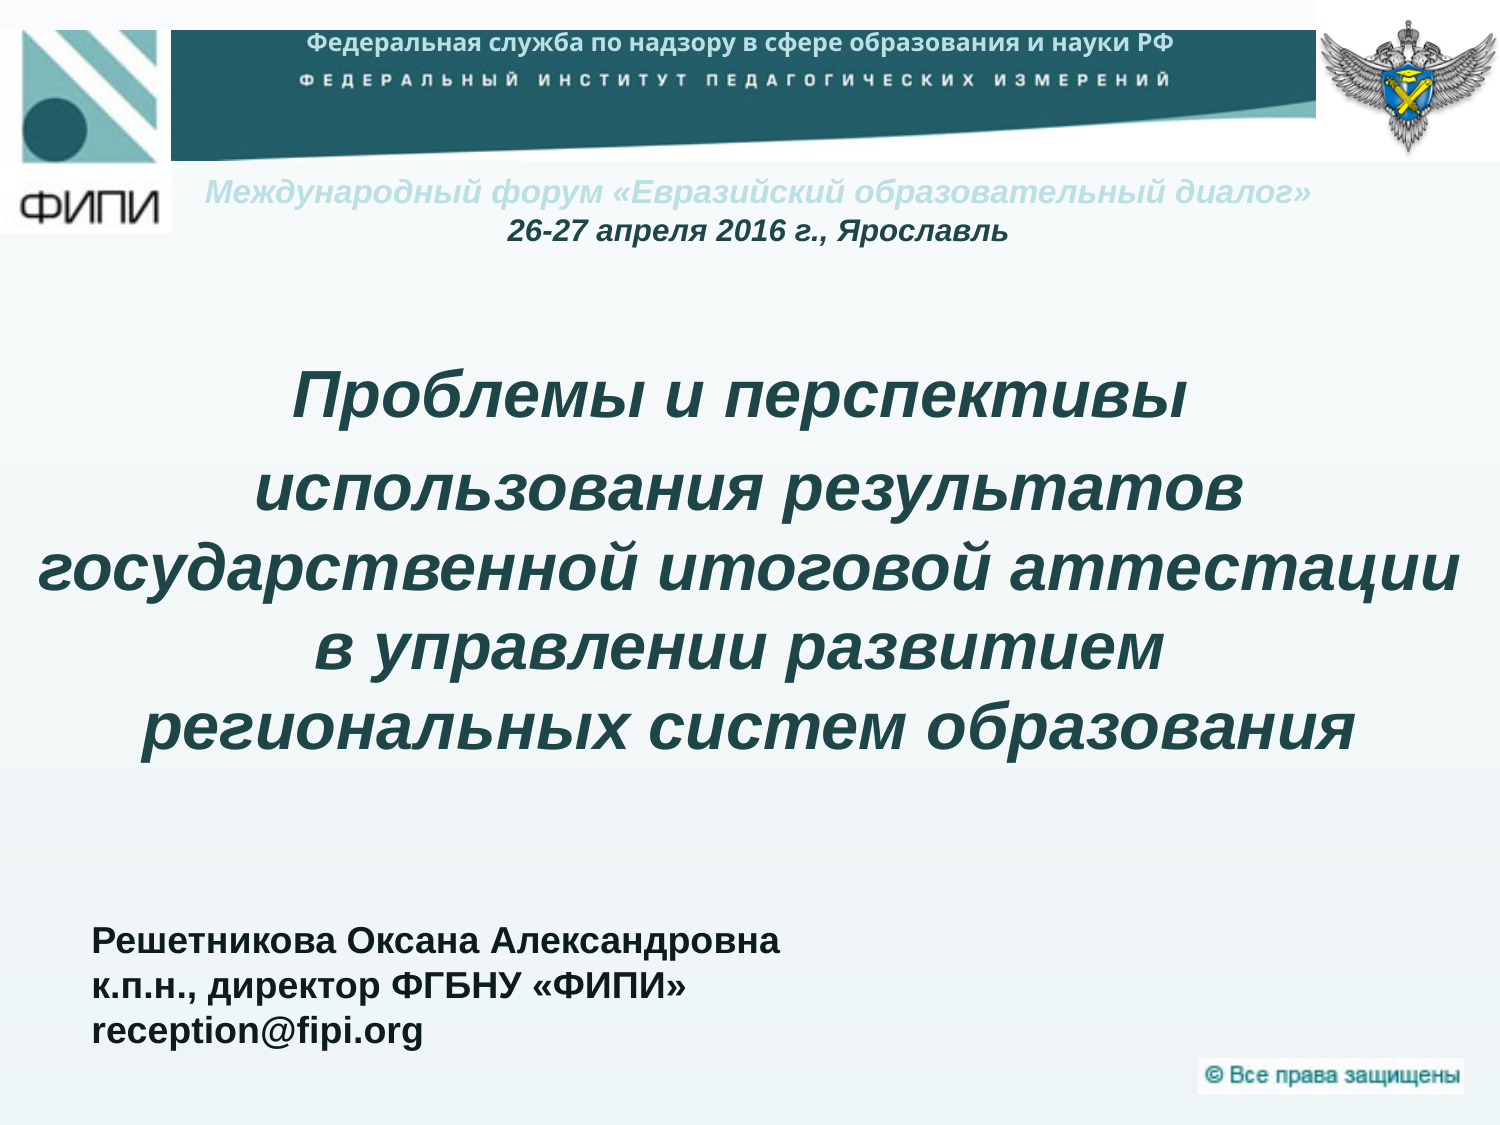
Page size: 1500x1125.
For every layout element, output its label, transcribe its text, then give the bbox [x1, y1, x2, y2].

text_box Международный форум «Евразийский образовательный диалог» 26-27 апреля 2016 г., Ярославль [153, 162, 1365, 255]
text_box Федеральная служба по надзору в сфере образования и науки РФ [253, 18, 1235, 94]
text_box Проблемы и перспективы использования результатов государственной итоговой аттестации в управлении развитием региональных систем образования [0, 343, 1500, 771]
text_box Решетникова Оксана Александровна к.п.н., директор ФГБНУ «ФИПИ» reception@fipi.org [76, 908, 1427, 1059]
picture [1198, 1058, 1464, 1094]
picture [0, 0, 1500, 233]
